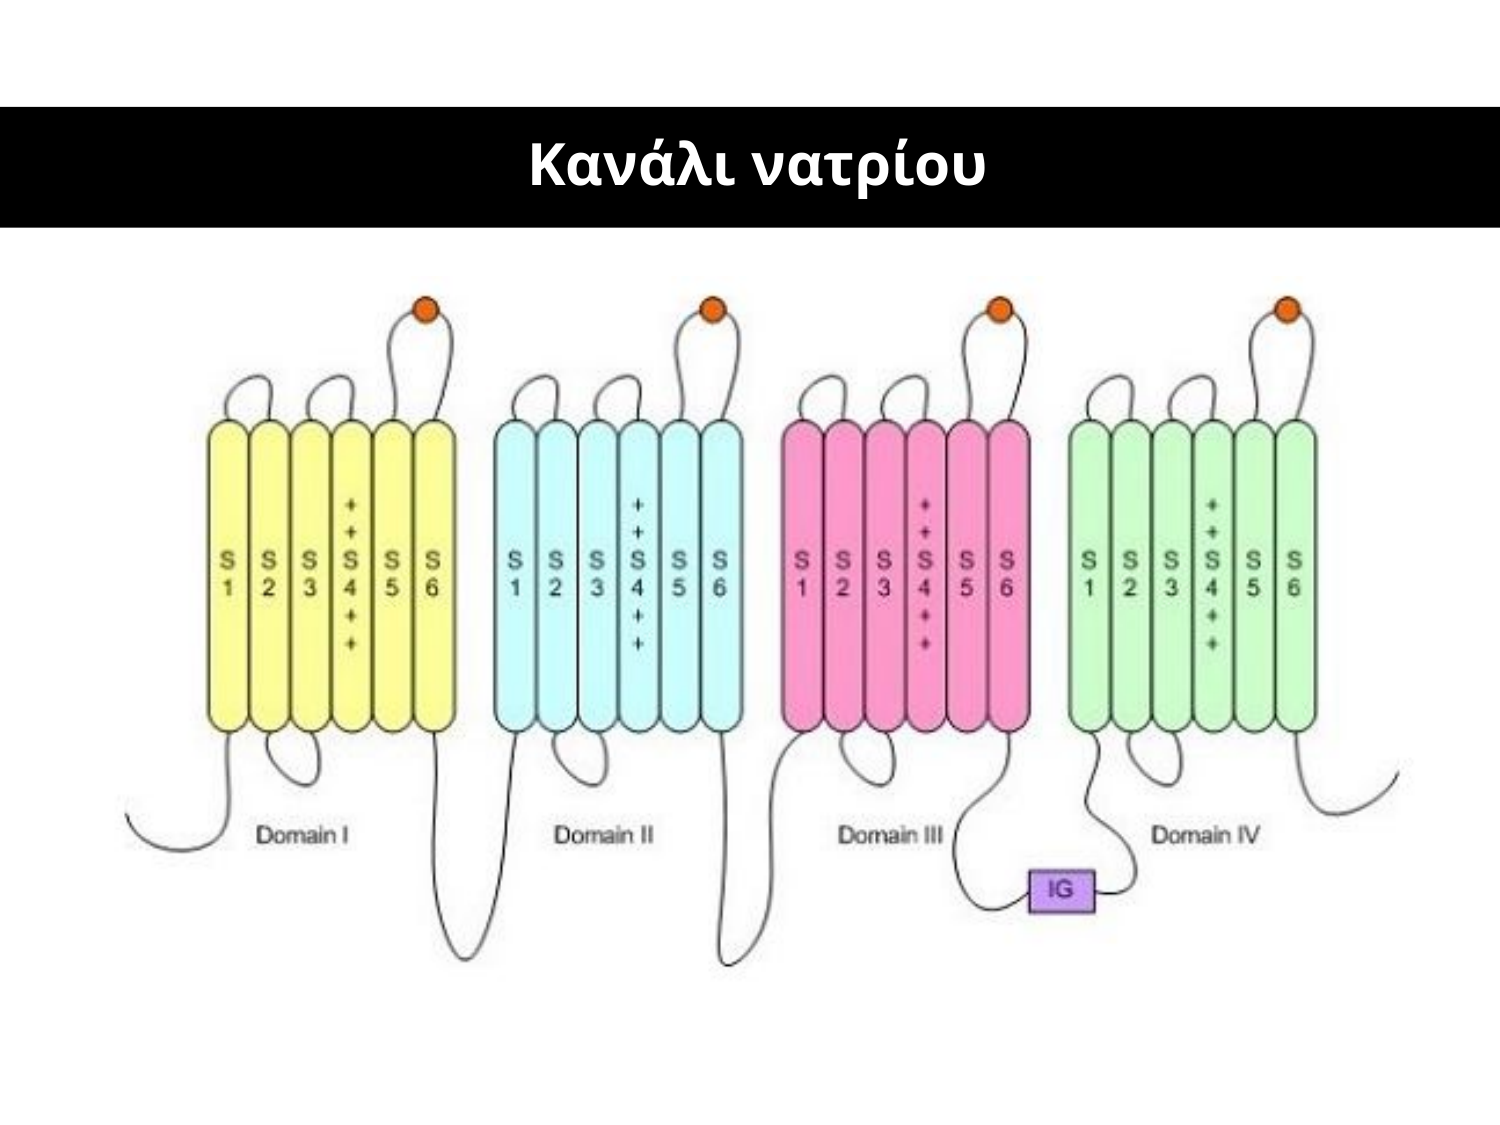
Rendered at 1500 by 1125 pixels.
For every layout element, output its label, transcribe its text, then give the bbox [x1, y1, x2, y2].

title Κανάλι νατρίου [68, 105, 1448, 228]
picture [79, 276, 1421, 995]
text_box [0, 106, 1500, 229]
